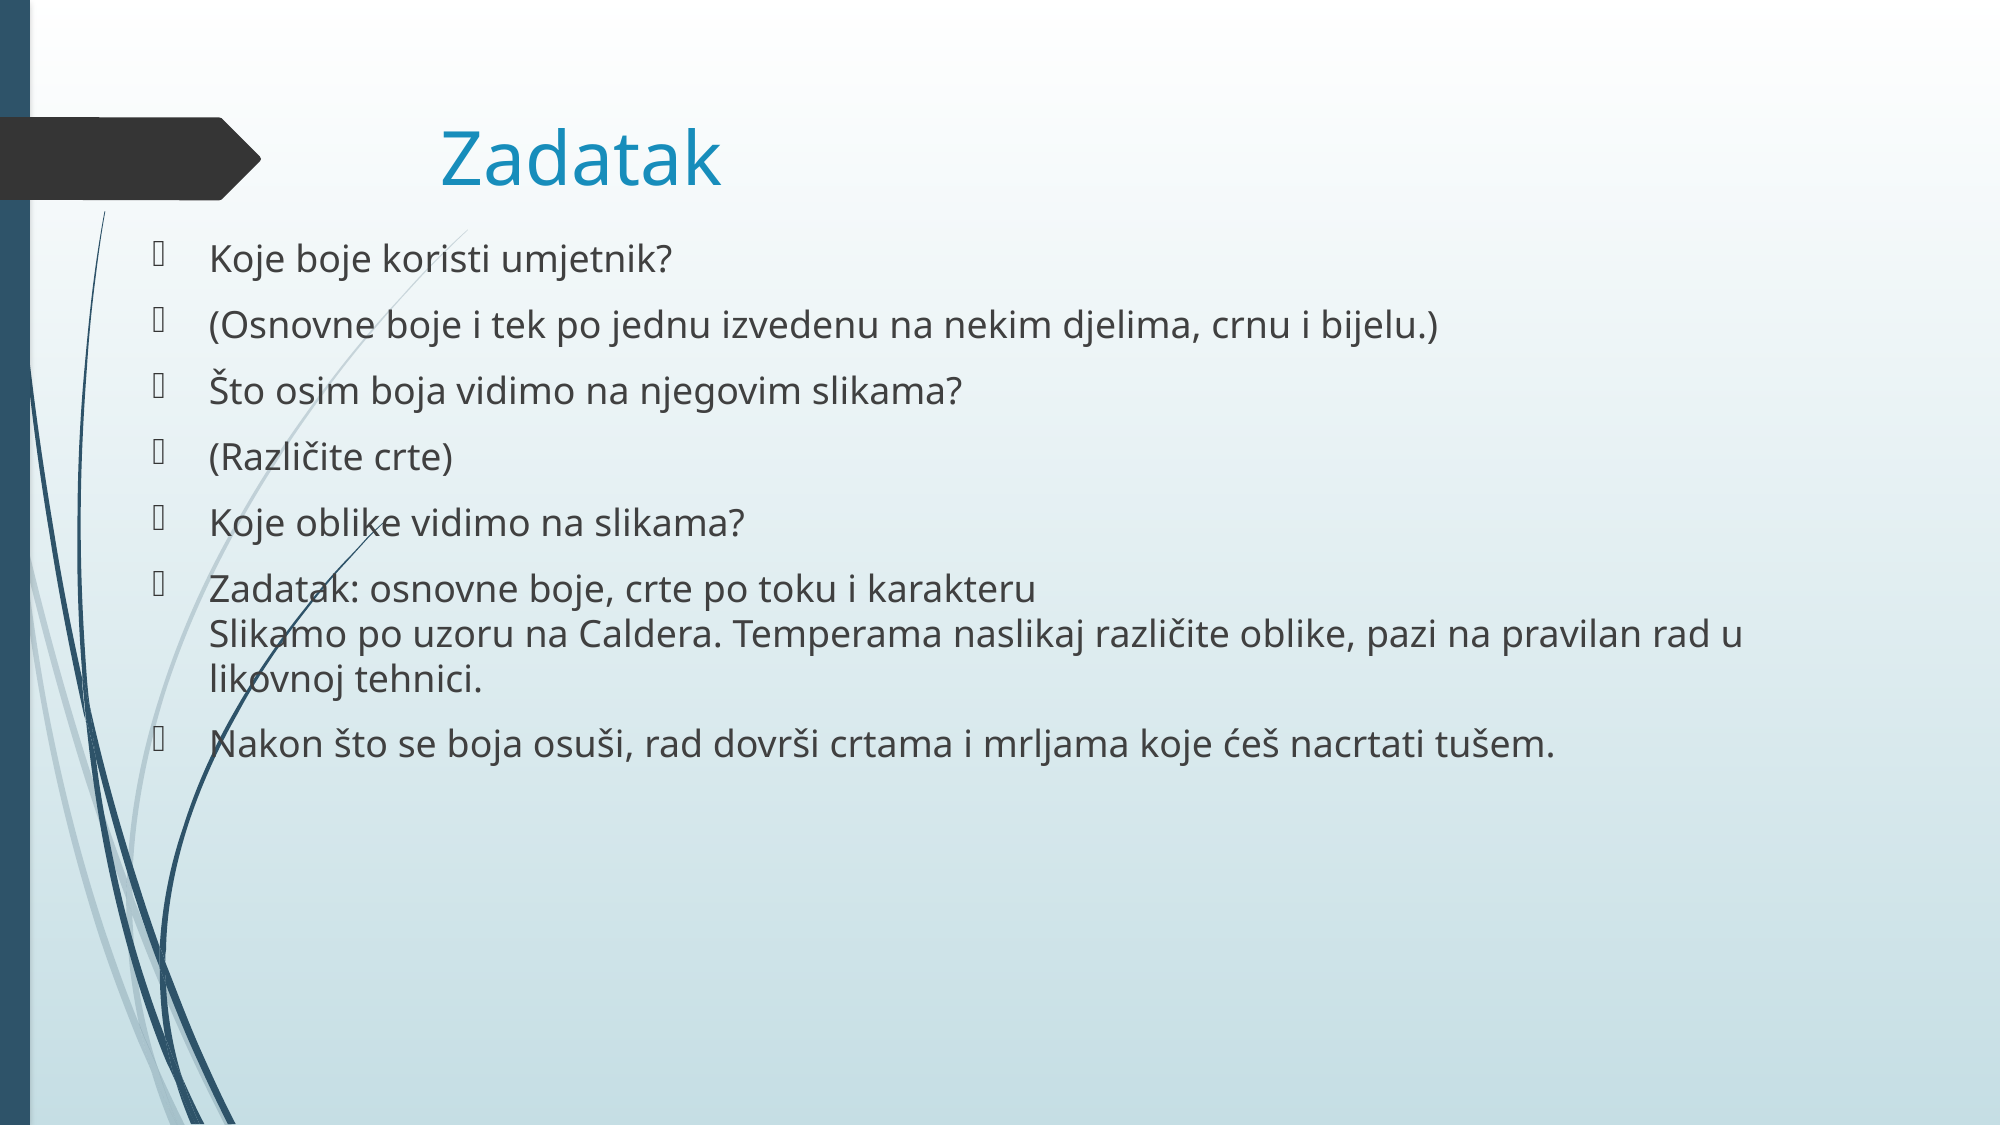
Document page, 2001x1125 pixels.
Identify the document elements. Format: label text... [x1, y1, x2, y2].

list Koje boje koristi umjetnik? (Osnovne boje i tek po jednu izvedenu na nekim djelima, crnu i bijelu.) Što osim boja vidimo na njegovim slikama? (Različite crte) Koje oblike vidimo na slikama? Zadatak: osnovne boje, crte po toku i karakteru Slikamo po uzoru na Caldera. Temperama naslikaj različite oblike, pazi na pravilan rad u likovnoj tehnici. Nakon što se boja osuši, rad dovrši crtama i mrljama koje ćeš nacrtati tušem. [137, 227, 1863, 1068]
title Zadatak [425, 102, 1888, 313]
